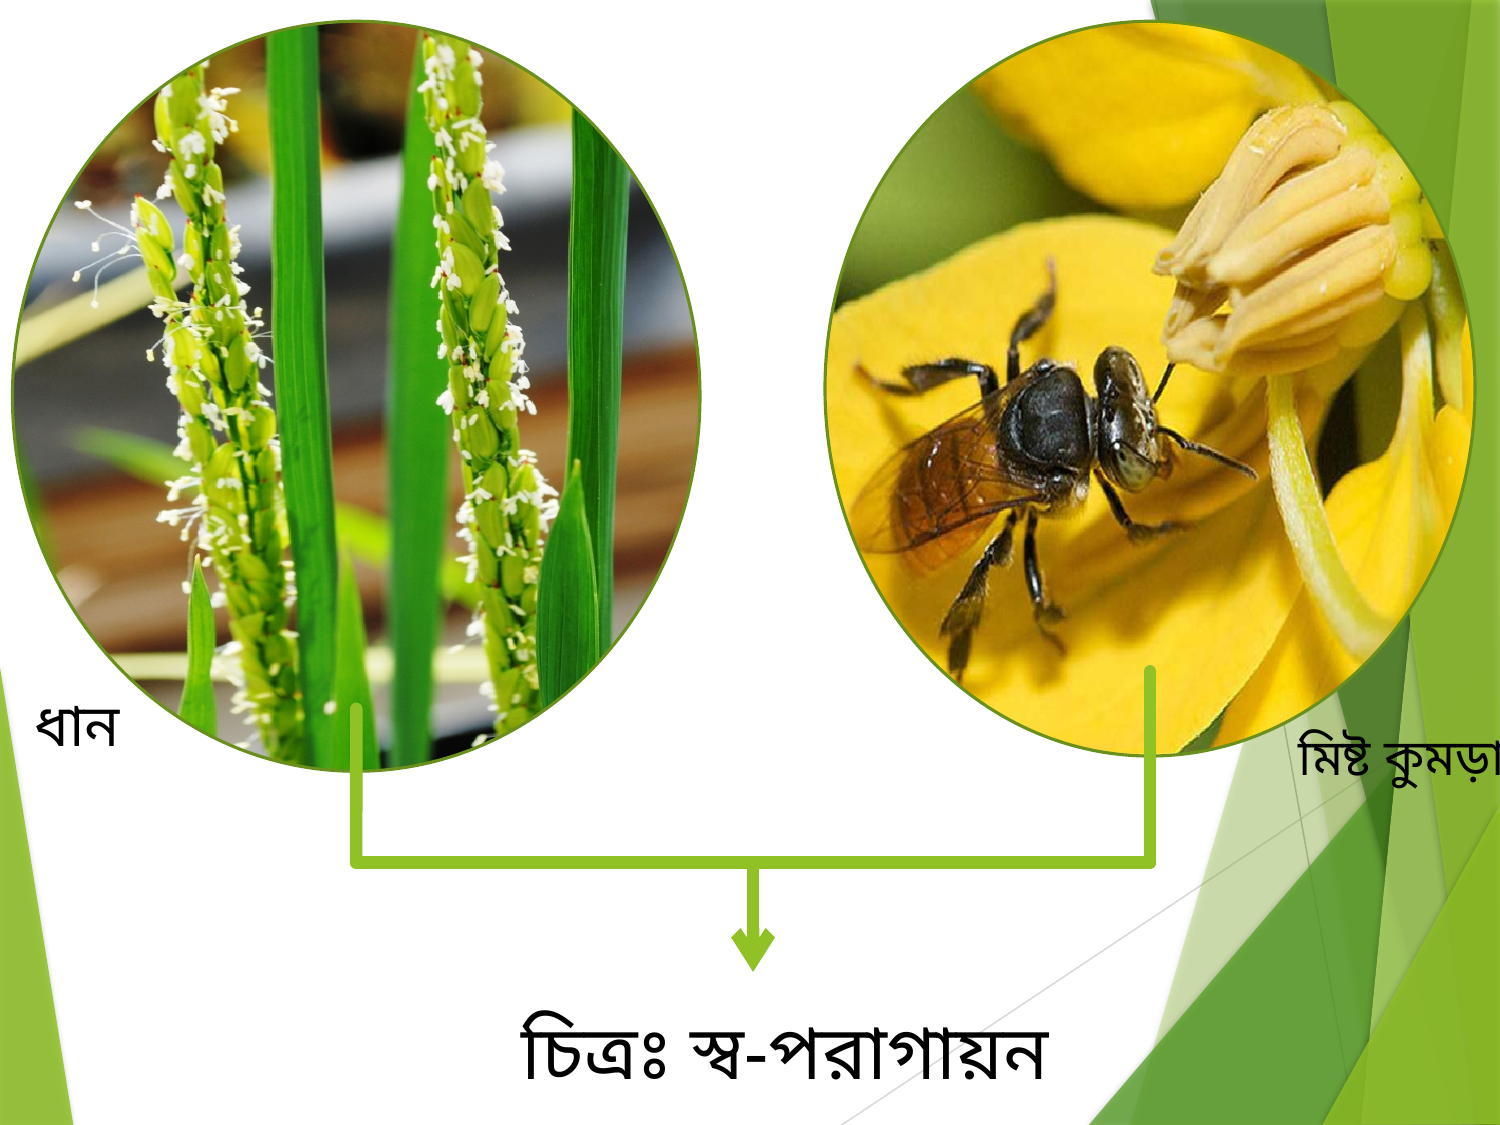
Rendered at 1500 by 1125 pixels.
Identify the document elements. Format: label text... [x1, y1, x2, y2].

text_box চিত্রঃ স্ব-পরাগায়ন [507, 996, 1064, 1102]
text_box মিষ্ট কুমড়া [1284, 718, 1500, 793]
text_box [10, 19, 702, 773]
text_box ধান [19, 680, 135, 766]
text_box [823, 19, 1477, 758]
